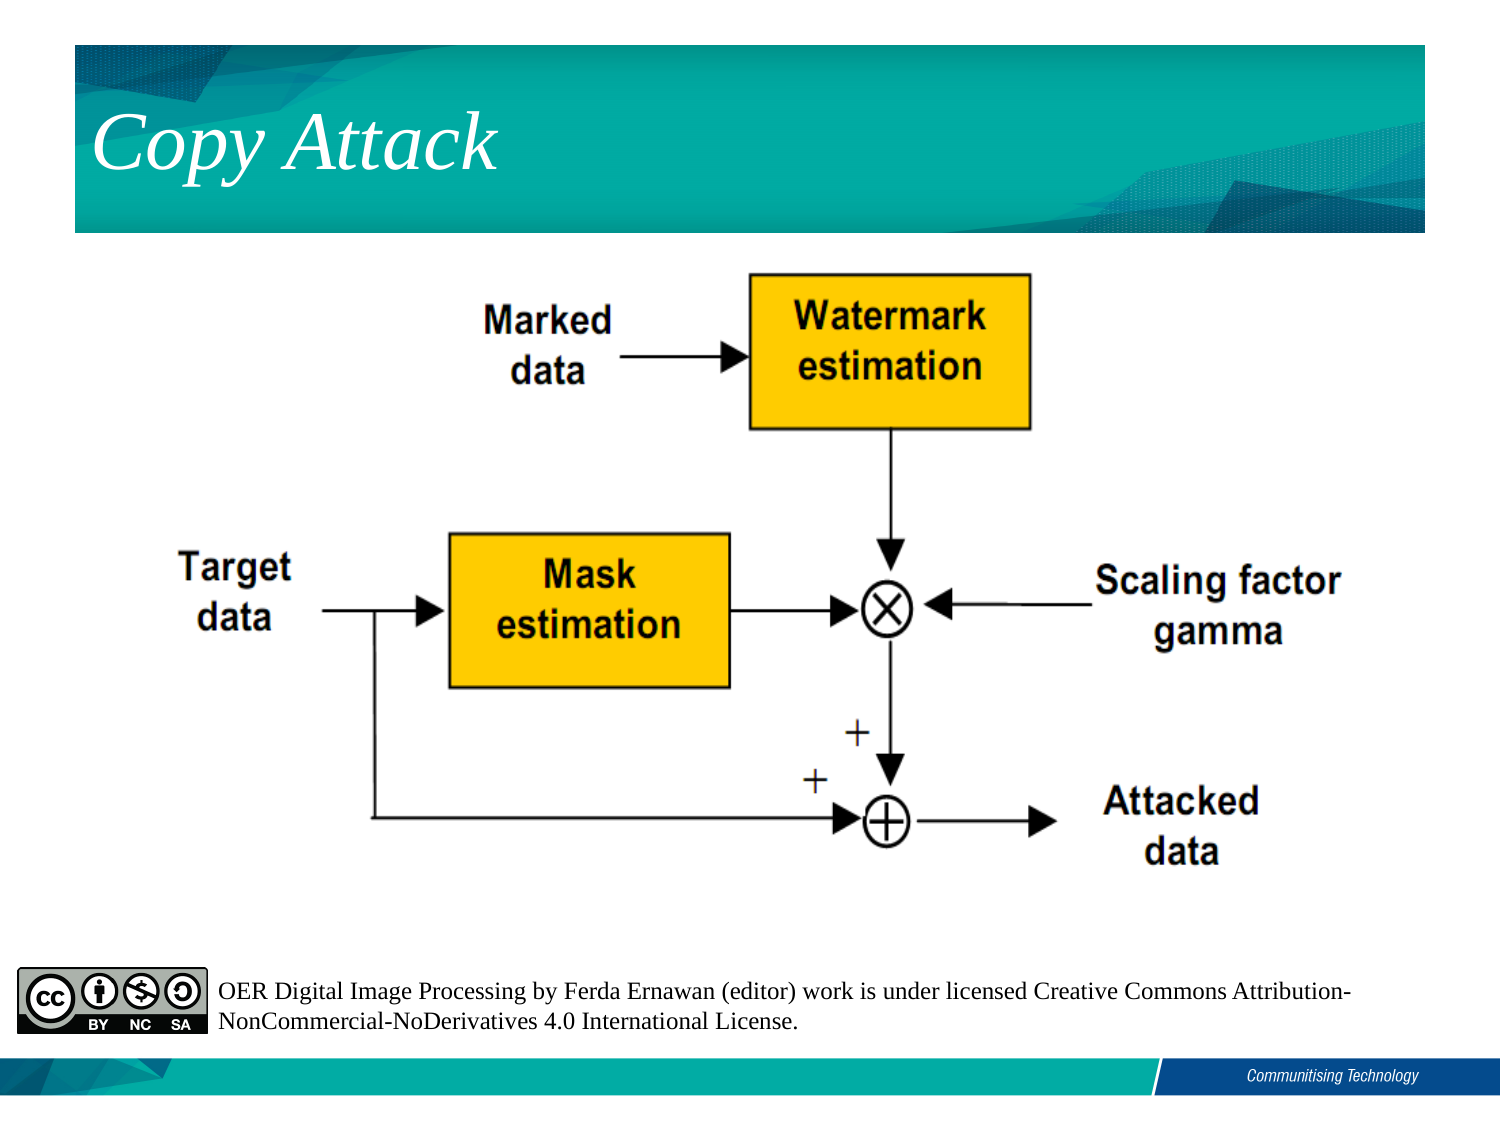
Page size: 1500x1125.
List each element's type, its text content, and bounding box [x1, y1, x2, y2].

title Copy Attack [75, 78, 1350, 194]
picture [0, 0, 1500, 1125]
list [75, 224, 1350, 900]
